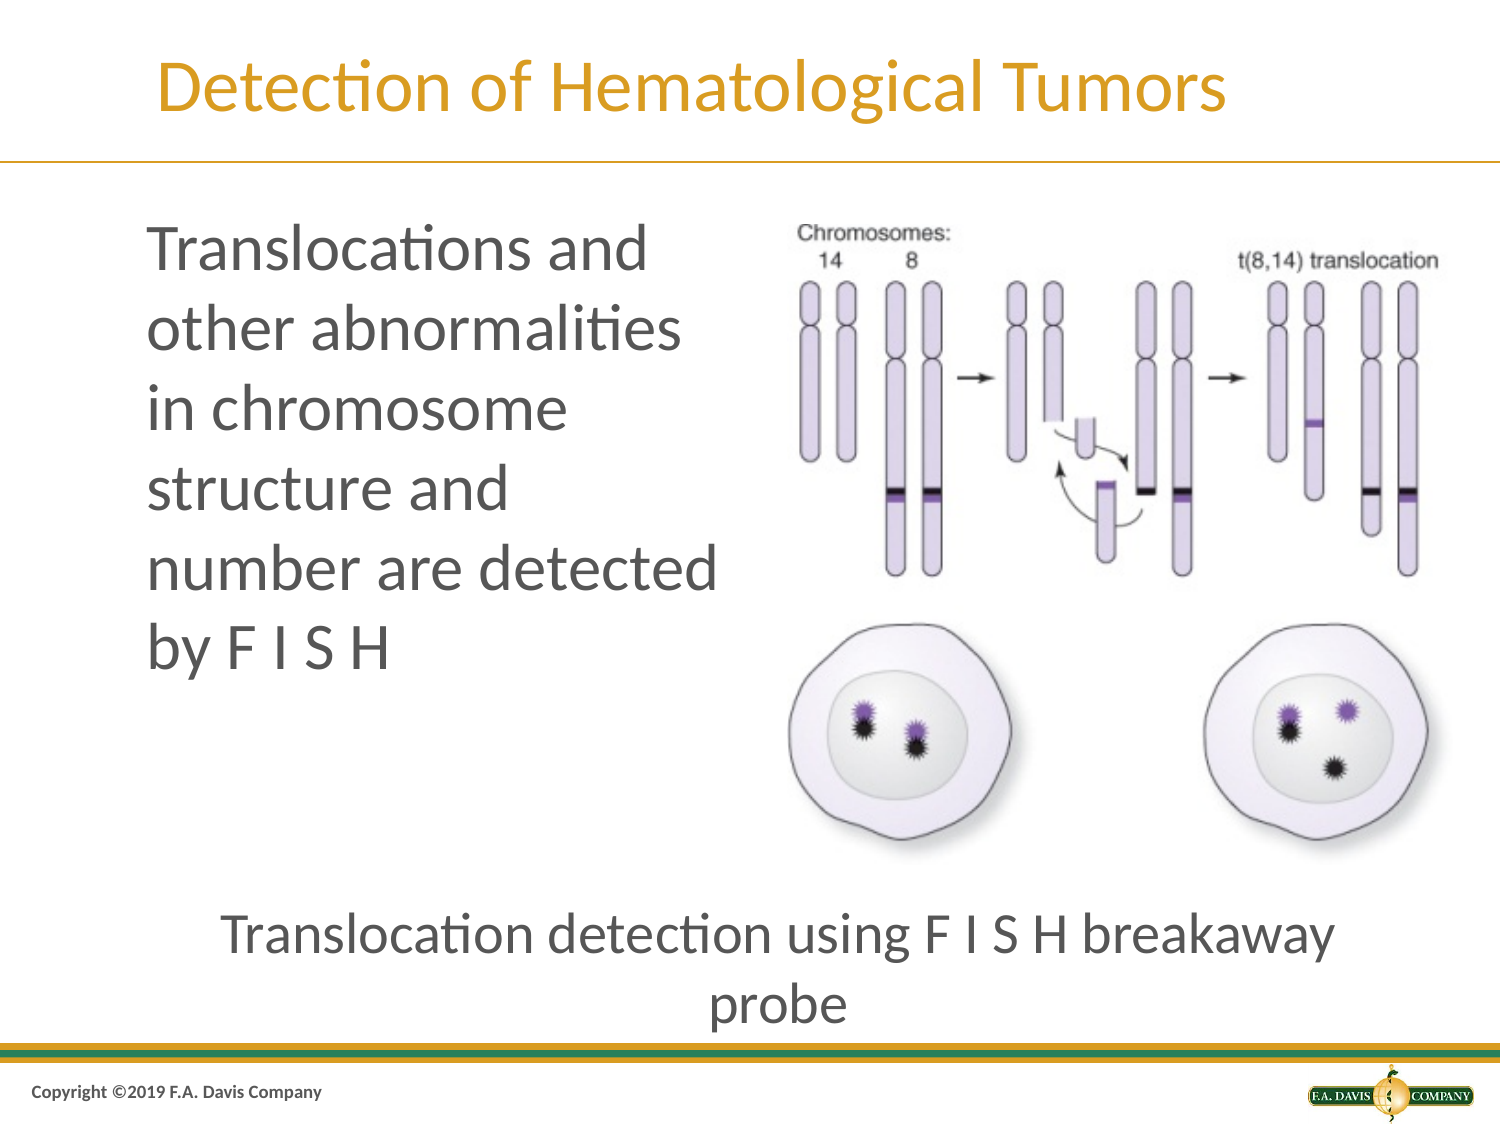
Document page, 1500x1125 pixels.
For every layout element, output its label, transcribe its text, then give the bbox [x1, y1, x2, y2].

list Translocations and other abnormalities in chromosome structure and number are detected by F I S H [75, 196, 750, 850]
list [787, 224, 1453, 865]
picture [0, 1043, 1500, 1050]
picture [0, 1058, 1500, 1063]
picture [1308, 1064, 1474, 1124]
title Detection of Hematological Tumors [124, 0, 1475, 189]
list Translocation detection using F I S H breakaway probe [75, 887, 1425, 1038]
